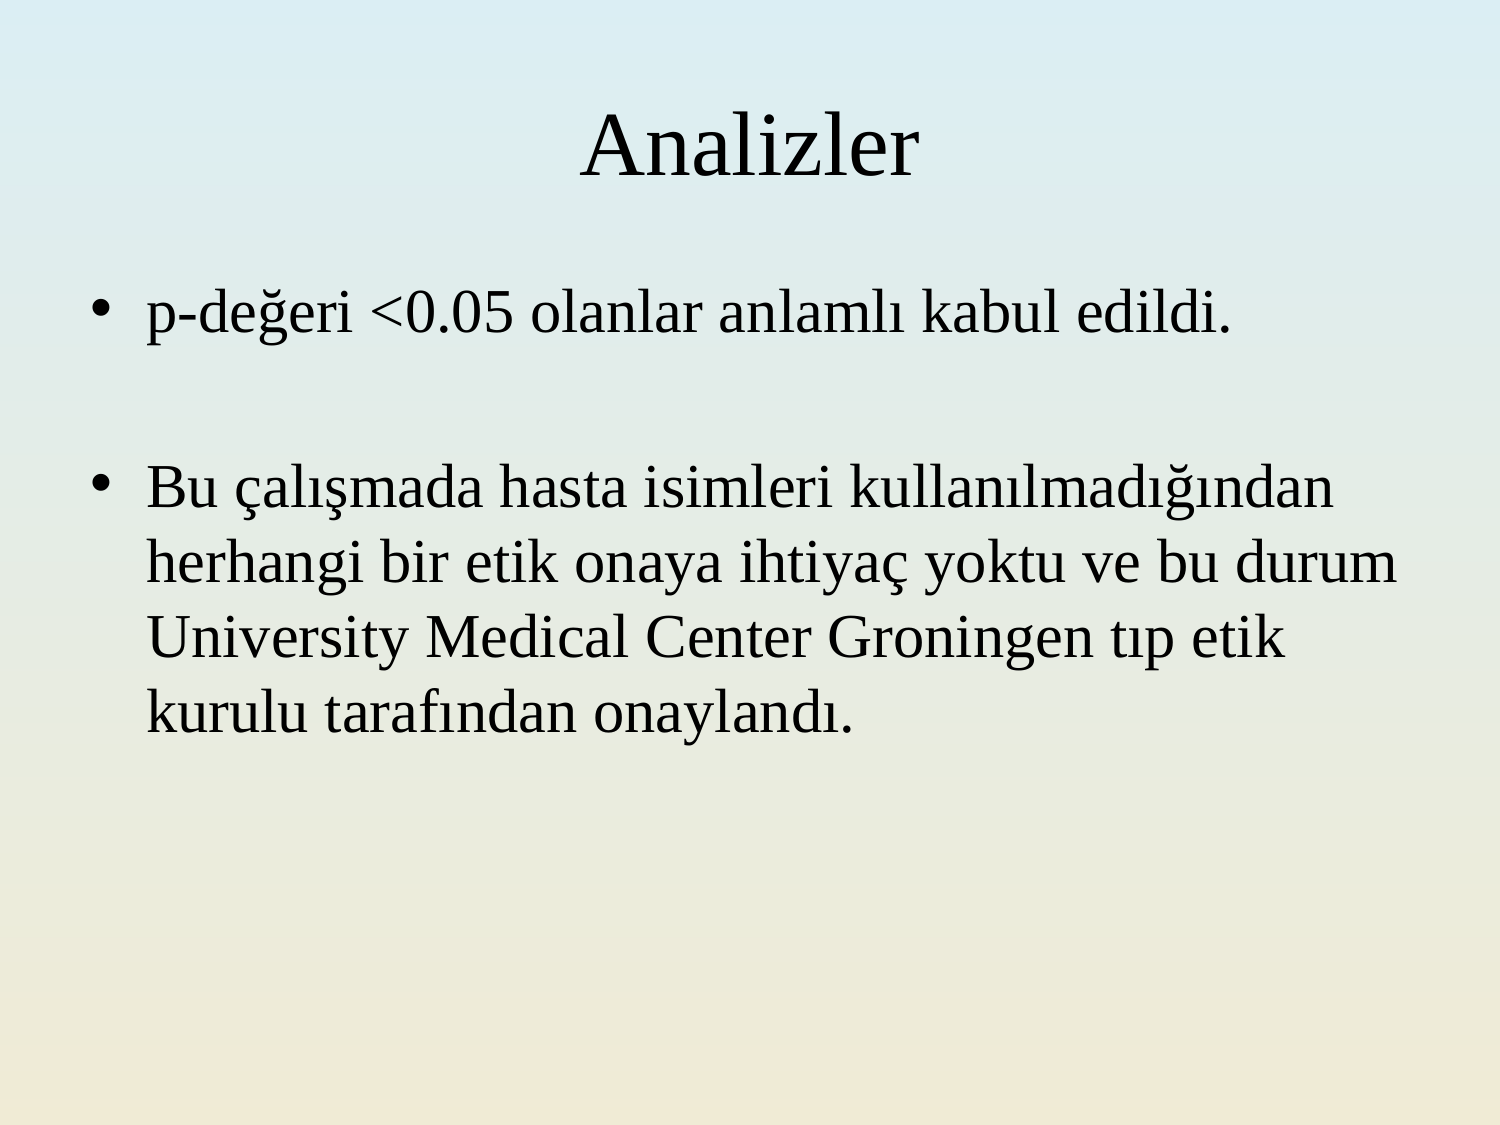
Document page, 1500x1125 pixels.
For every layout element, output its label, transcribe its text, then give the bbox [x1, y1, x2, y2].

title Analizler [74, 44, 1426, 233]
list p-değeri <0.05 olanlar anlamlı kabul edildi. Bu çalışmada hasta isimleri kullanılmadığından herhangi bir etik onaya ihtiyaç yoktu ve bu durum University Medical Center Groningen tıp etik kurulu tarafından onaylandı. [74, 262, 1426, 1006]
